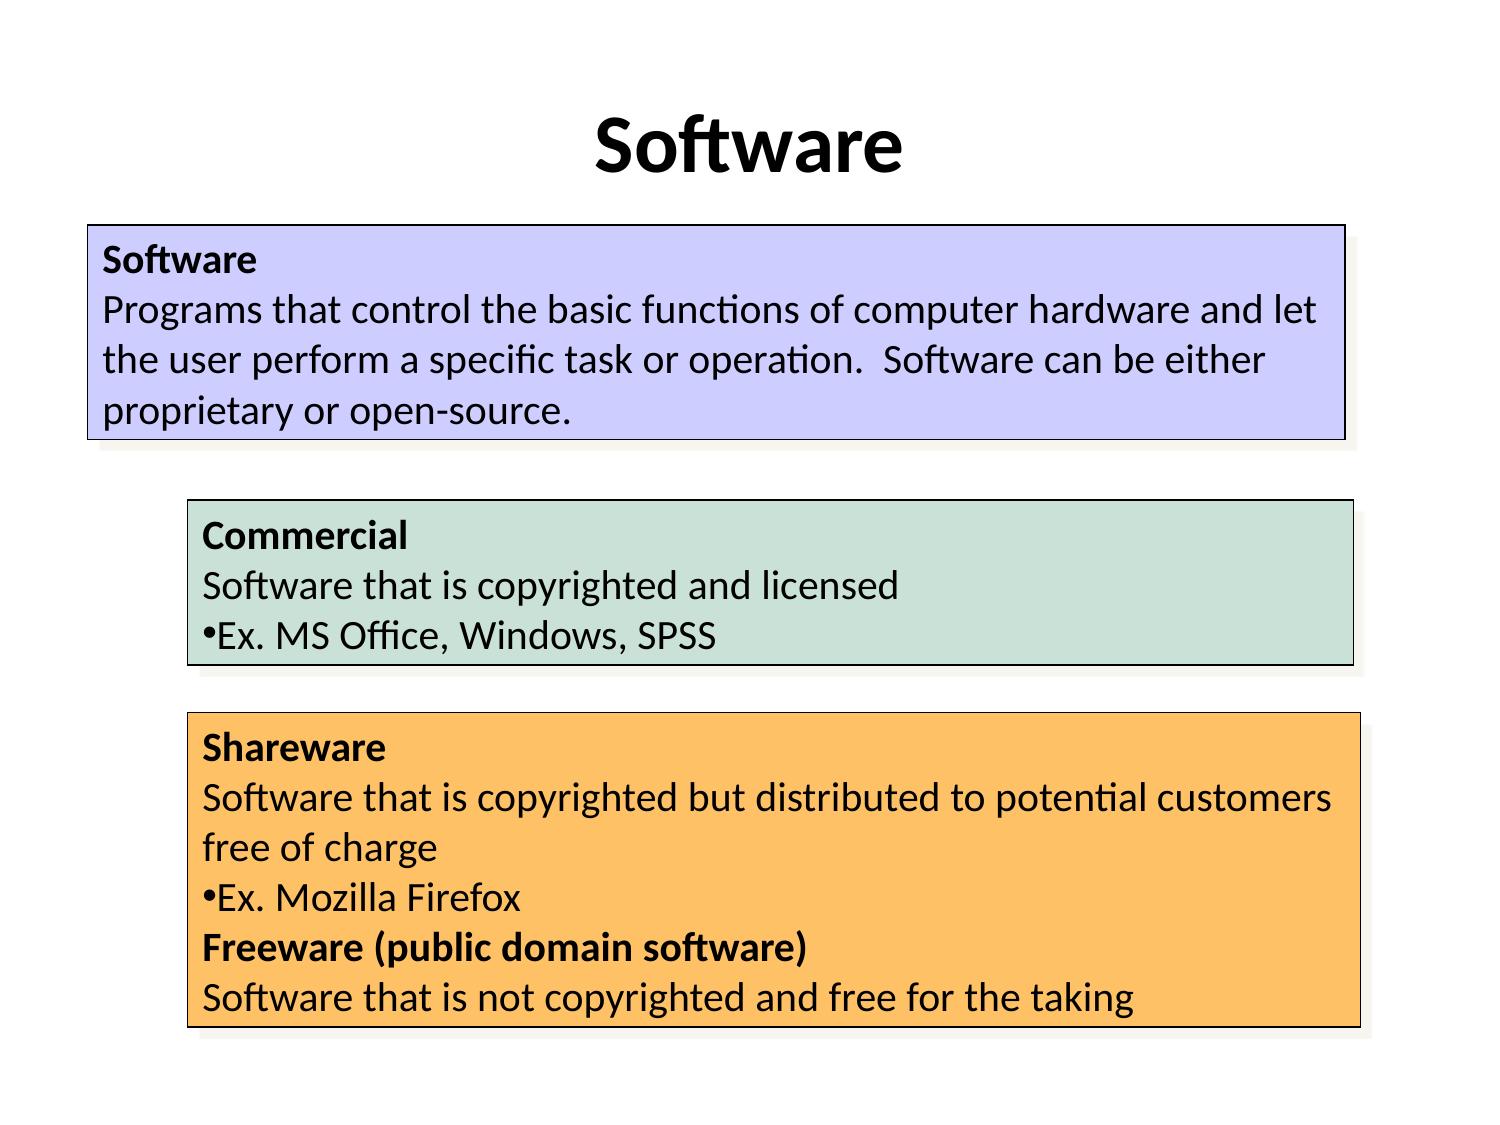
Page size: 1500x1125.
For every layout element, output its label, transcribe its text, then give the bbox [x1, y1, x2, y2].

text_box Software Programs that control the basic functions of computer hardware and let the user perform a specific task or operation. Software can be either proprietary or open-source. [87, 224, 1345, 440]
title Software [75, 45, 1425, 233]
text_box Commercial Software that is copyrighted and licensed Ex. MS Office, Windows, SPSS [187, 500, 1354, 665]
text_box Shareware Software that is copyrighted but distributed to potential customers free of charge Ex. Mozilla Firefox Freeware (public domain software) Software that is not copyrighted and free for the taking [187, 712, 1361, 1028]
